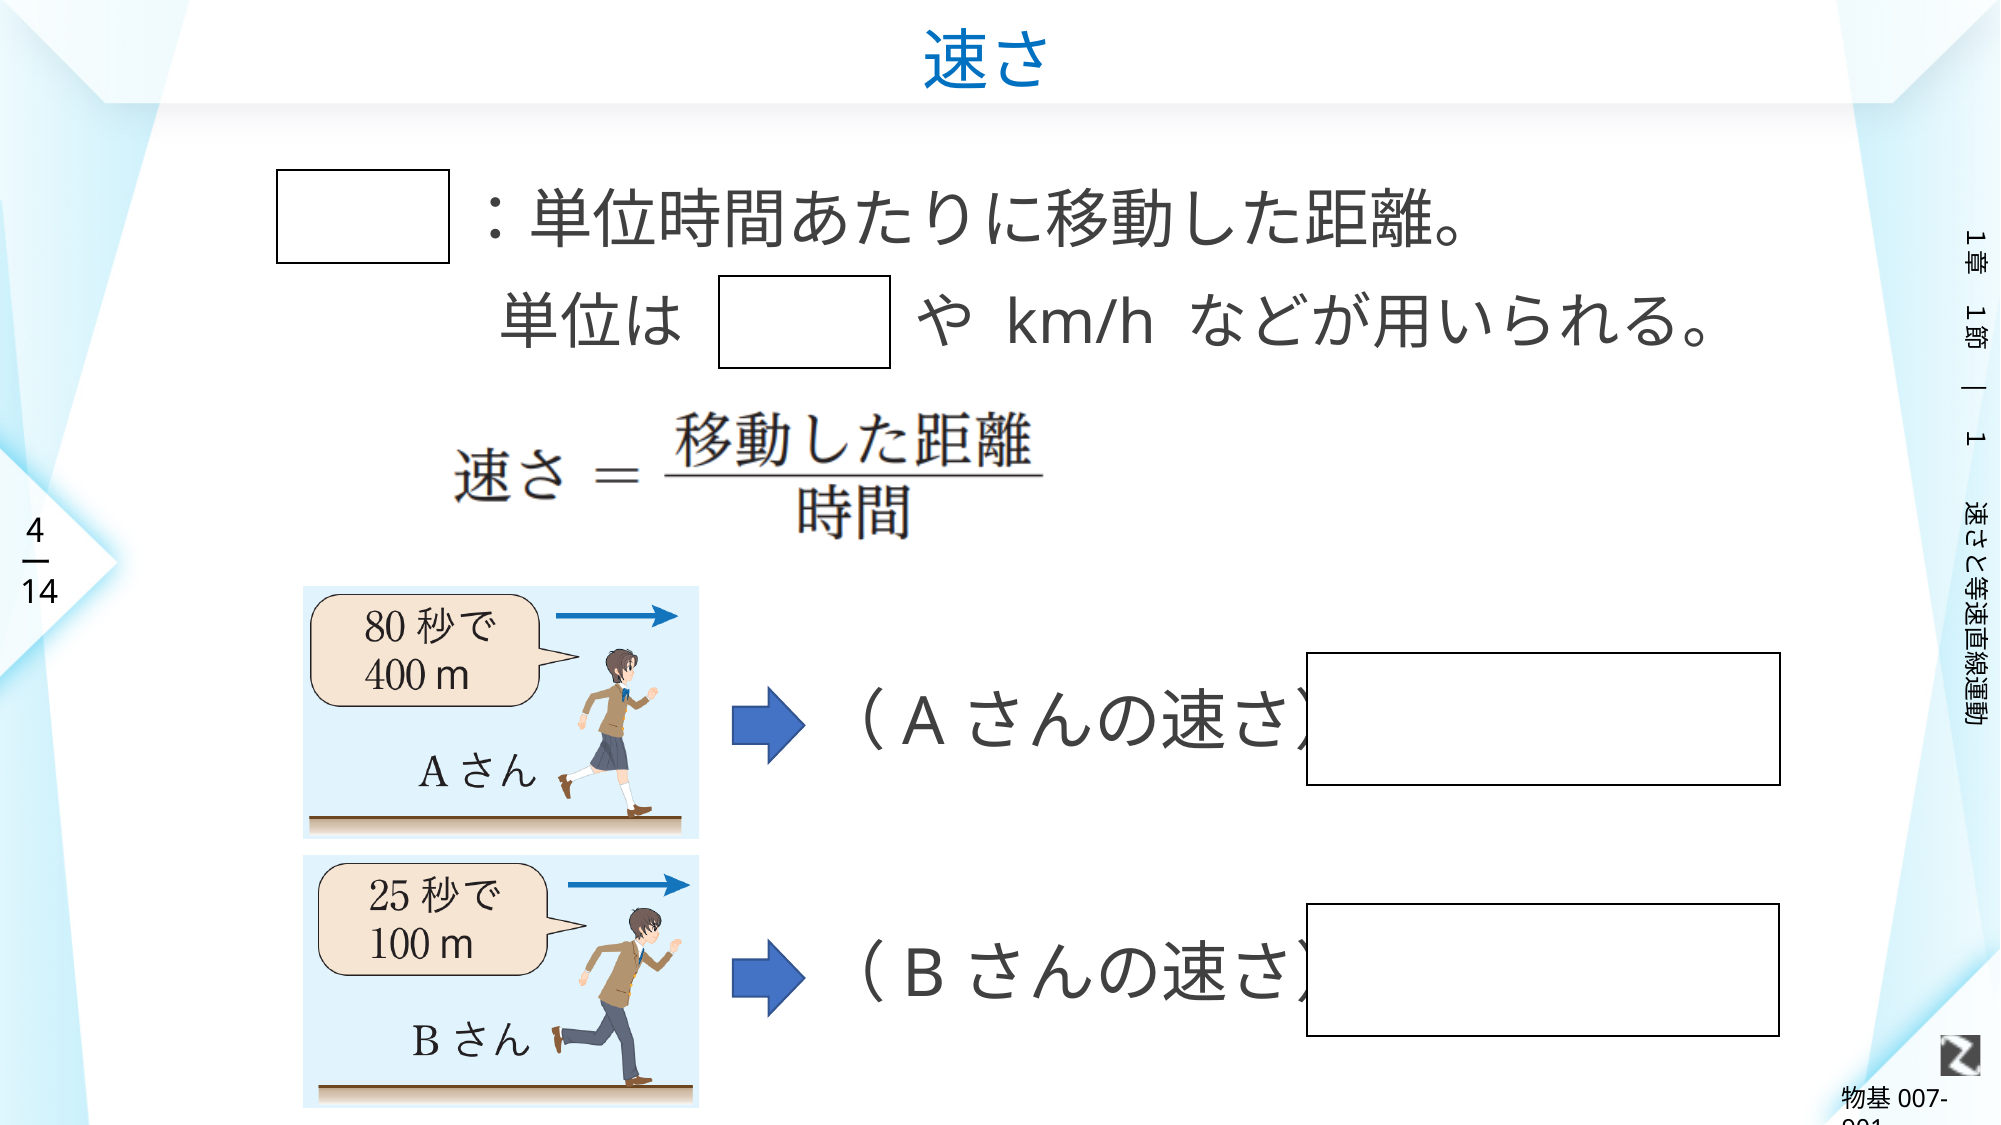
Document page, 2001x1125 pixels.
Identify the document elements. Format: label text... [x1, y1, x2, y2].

picture [0, 0, 2000, 1125]
title 速さ [126, 0, 1852, 126]
text_box [1306, 652, 1781, 786]
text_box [277, 169, 1663, 263]
text_box [732, 688, 805, 763]
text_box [484, 274, 1698, 383]
text_box [732, 940, 805, 1016]
text_box [1306, 903, 1780, 1037]
